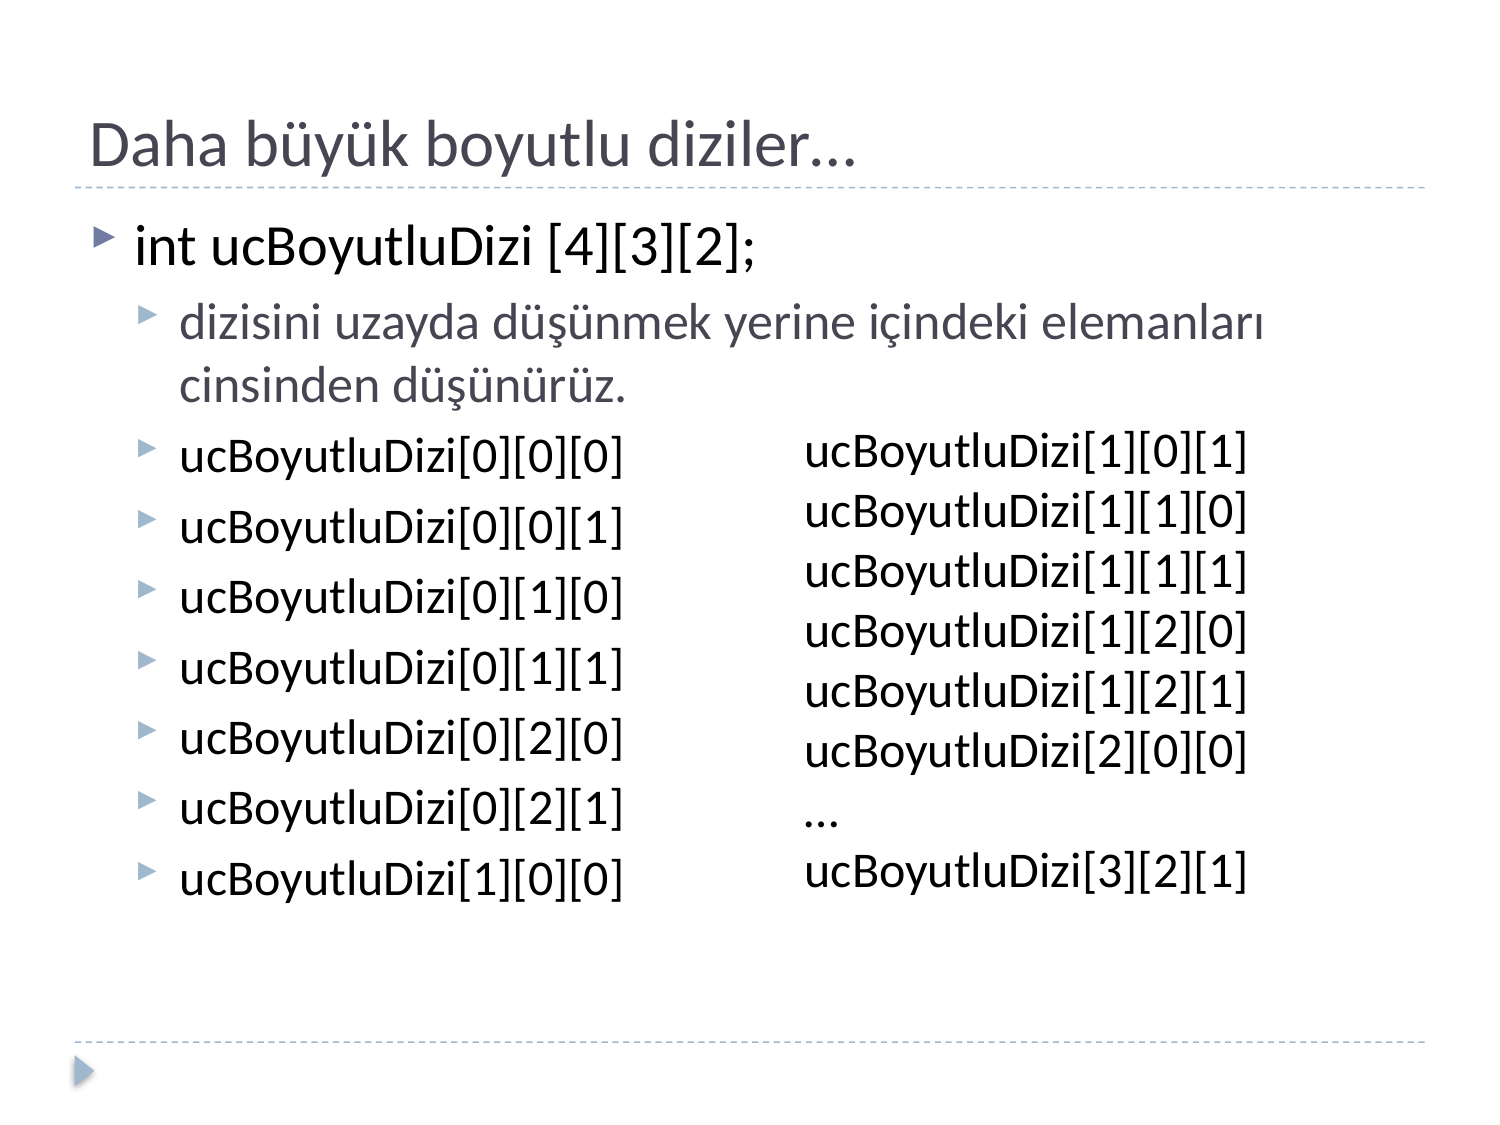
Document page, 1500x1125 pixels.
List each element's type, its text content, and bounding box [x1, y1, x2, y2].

title Daha büyük boyutlu diziler… [75, 24, 1425, 188]
list int ucBoyutluDizi [4][3][2]; dizisini uzayda düşünmek yerine içindeki elemanları cinsinden düşünürüz. ucBoyutluDizi[0][0][0] ucBoyutluDizi[0][0][1] ucBoyutluDizi[0][1][0] ucBoyutluDizi[0][1][1] ucBoyutluDizi[0][2][0] ucBoyutluDizi[0][2][1] ucBoyutluDizi[1][0][0] [75, 200, 1425, 1010]
text_box ucBoyutluDizi[1][0][1] ucBoyutluDizi[1][1][0] ucBoyutluDizi[1][1][1] ucBoyutluDizi[1][2][0] ucBoyutluDizi[1][2][1] ucBoyutluDizi[2][0][0] … ucBoyutluDizi[3][2][1] [714, 410, 1465, 905]
